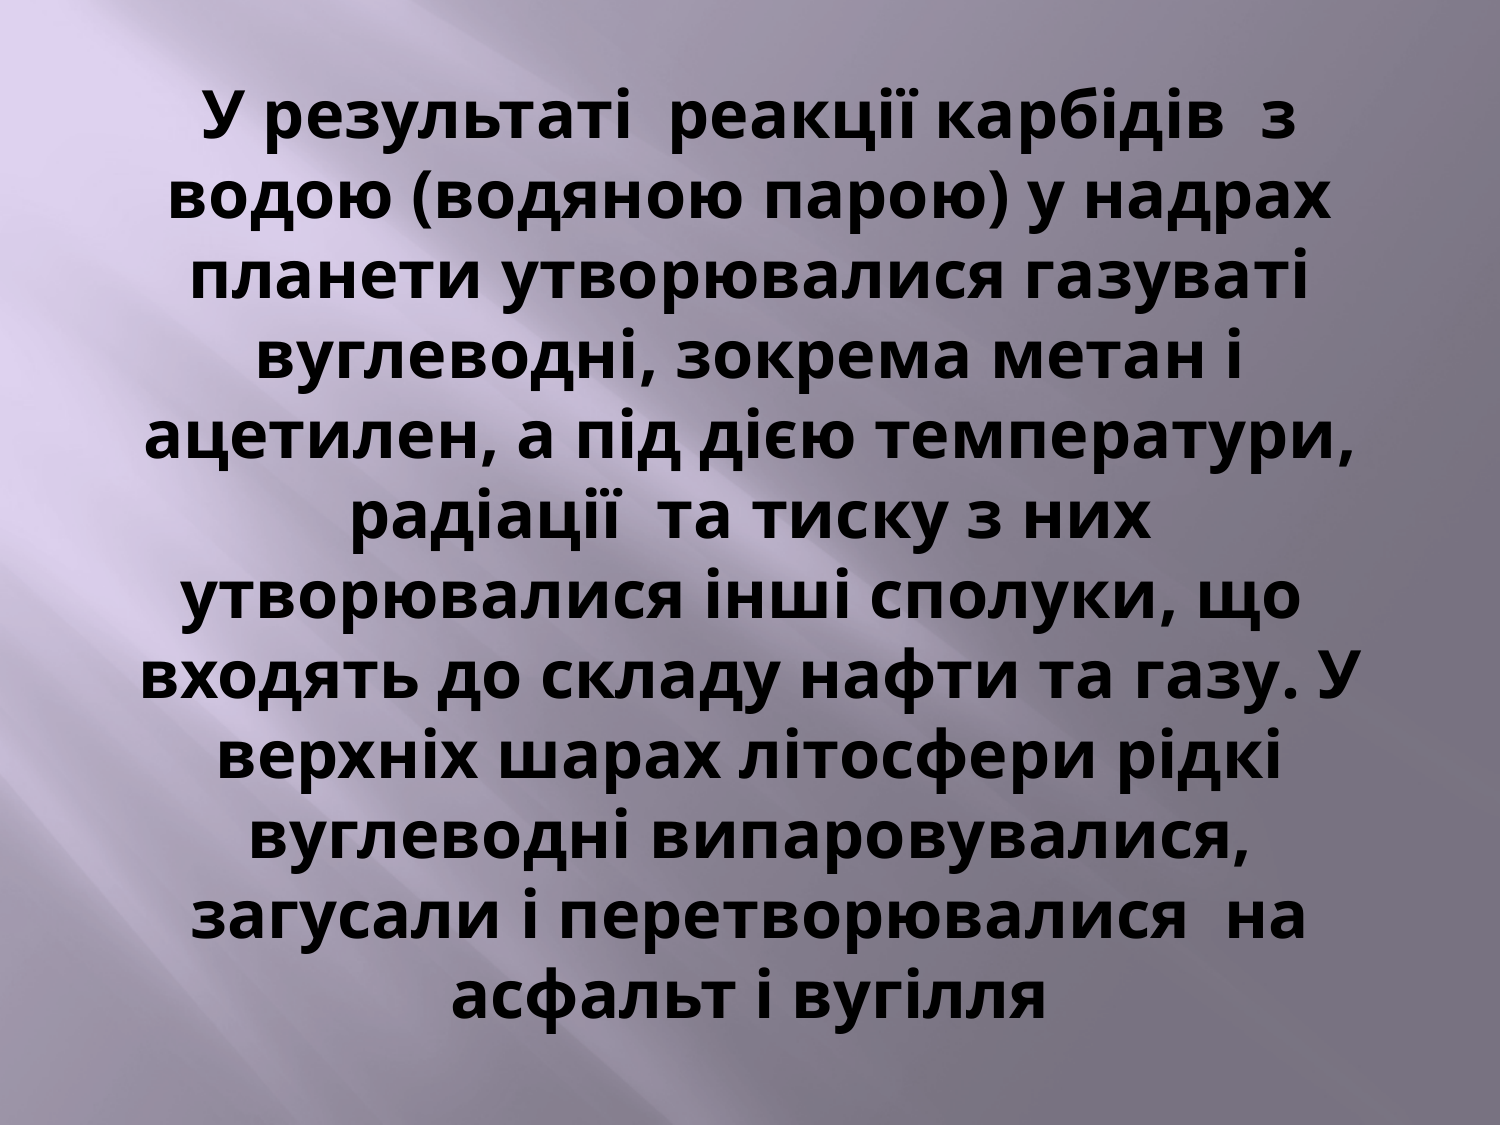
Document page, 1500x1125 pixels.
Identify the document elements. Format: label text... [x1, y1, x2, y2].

title У результаті реакції карбідів з водою (водяною парою) у надрах планети утворювалися газуваті вуглеводні, зокрема метан і ацетилен, а під дією температури, радіації та тиску з них утворювалися інші сполуки, що входять до складу нафти та газу. У верхніх шарах літосфери рідкі вуглеводні випаровувалися, загусали і перетворювалися на асфальт і вугілля [75, 45, 1425, 1059]
